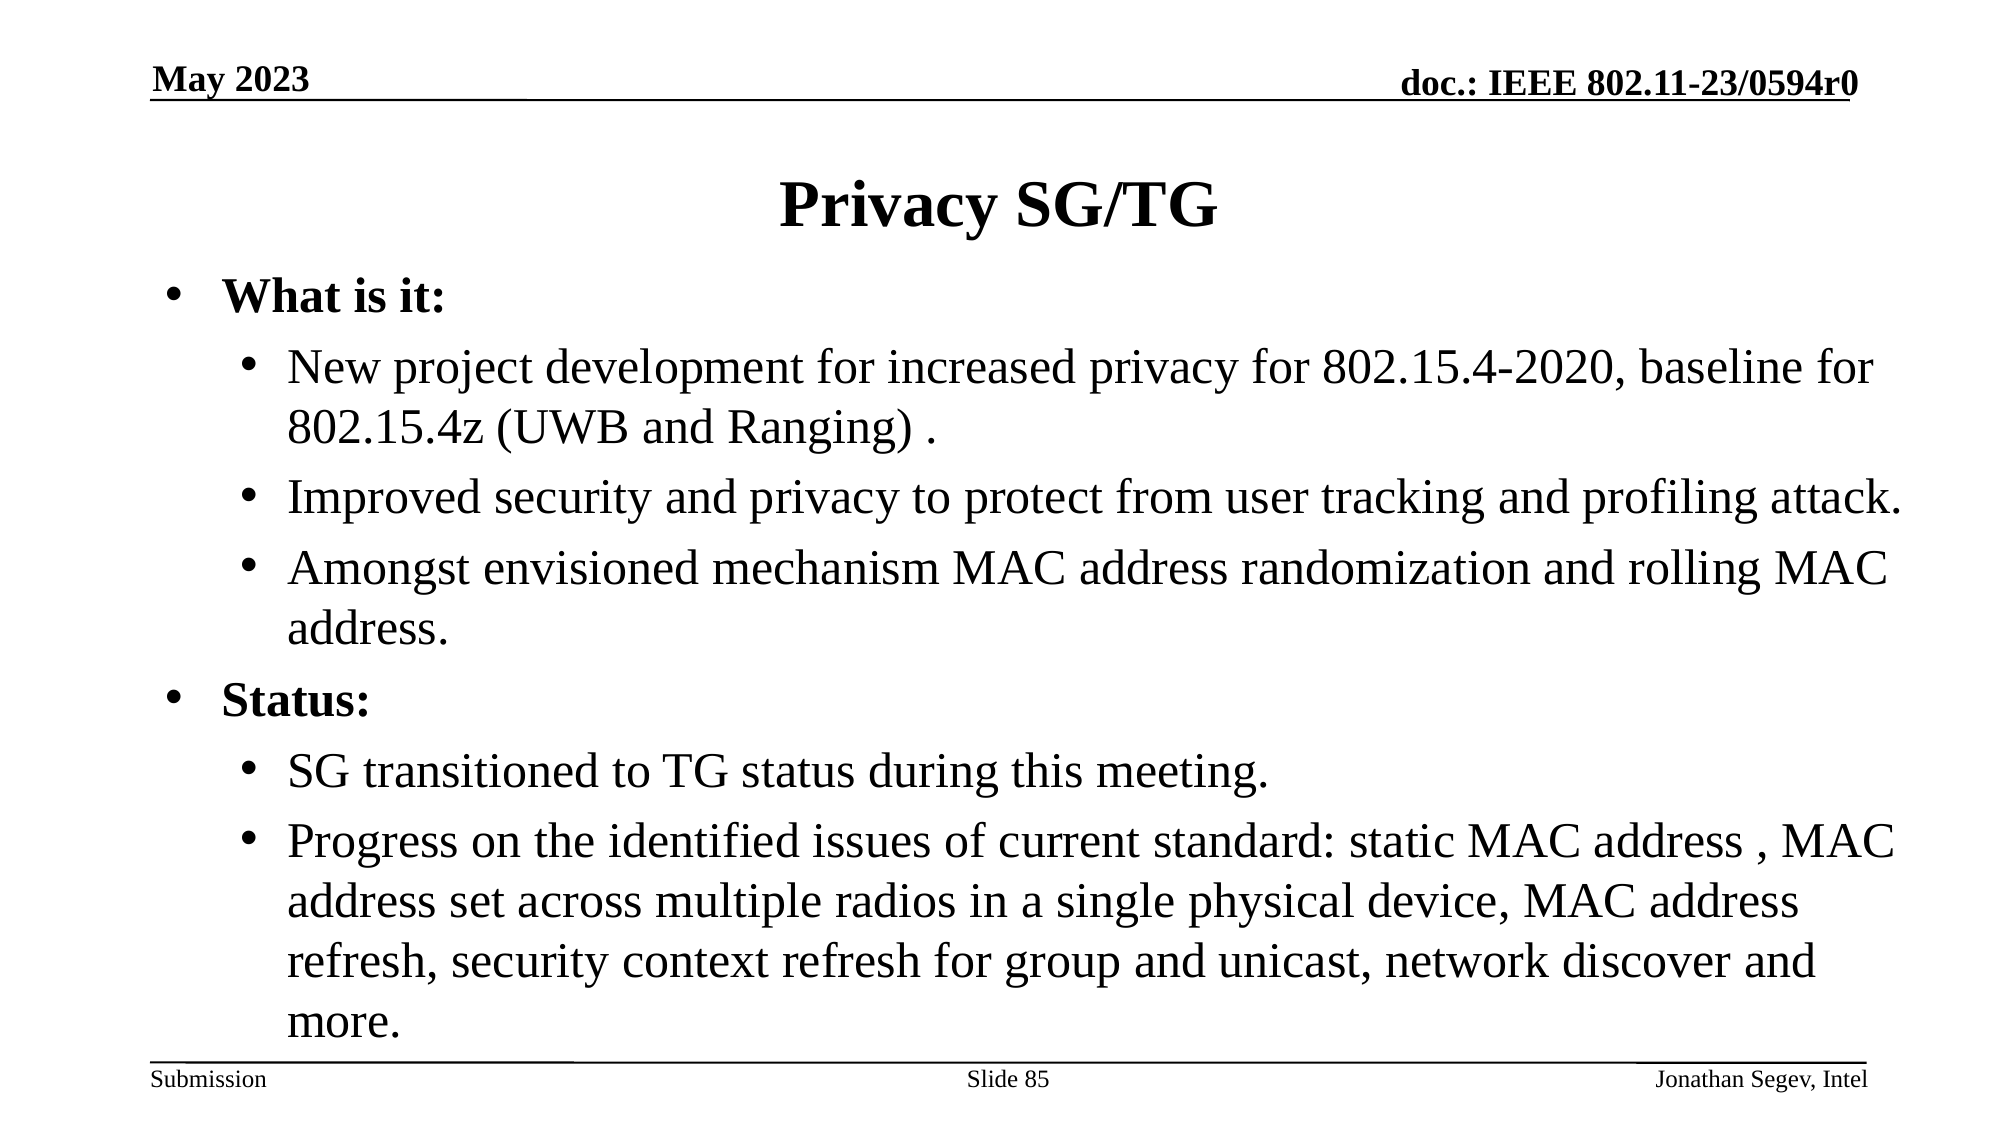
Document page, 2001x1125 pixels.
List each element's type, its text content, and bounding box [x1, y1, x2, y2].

title Privacy SG/TG [149, 112, 1850, 255]
list What is it: New project development for increased privacy for 802.15.4-2020, baseline for 802.15.4z (UWB and Ranging) . Improved security and privacy to protect from user tracking and profiling attack. Amongst envisioned mechanism MAC address randomization and rolling MAC address. Status: SG transitioned to TG status during this meeting. Progress on the identified issues of current standard: static MAC address , MAC address set across multiple radios in a single physical device, MAC address refresh, security context refresh for group and unicast, network discover and more. [149, 255, 1934, 1000]
slide_number Slide 85 [950, 1061, 1067, 1123]
footer Jonathan Segev, Intel [1171, 1061, 1869, 1093]
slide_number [152, 54, 563, 100]
